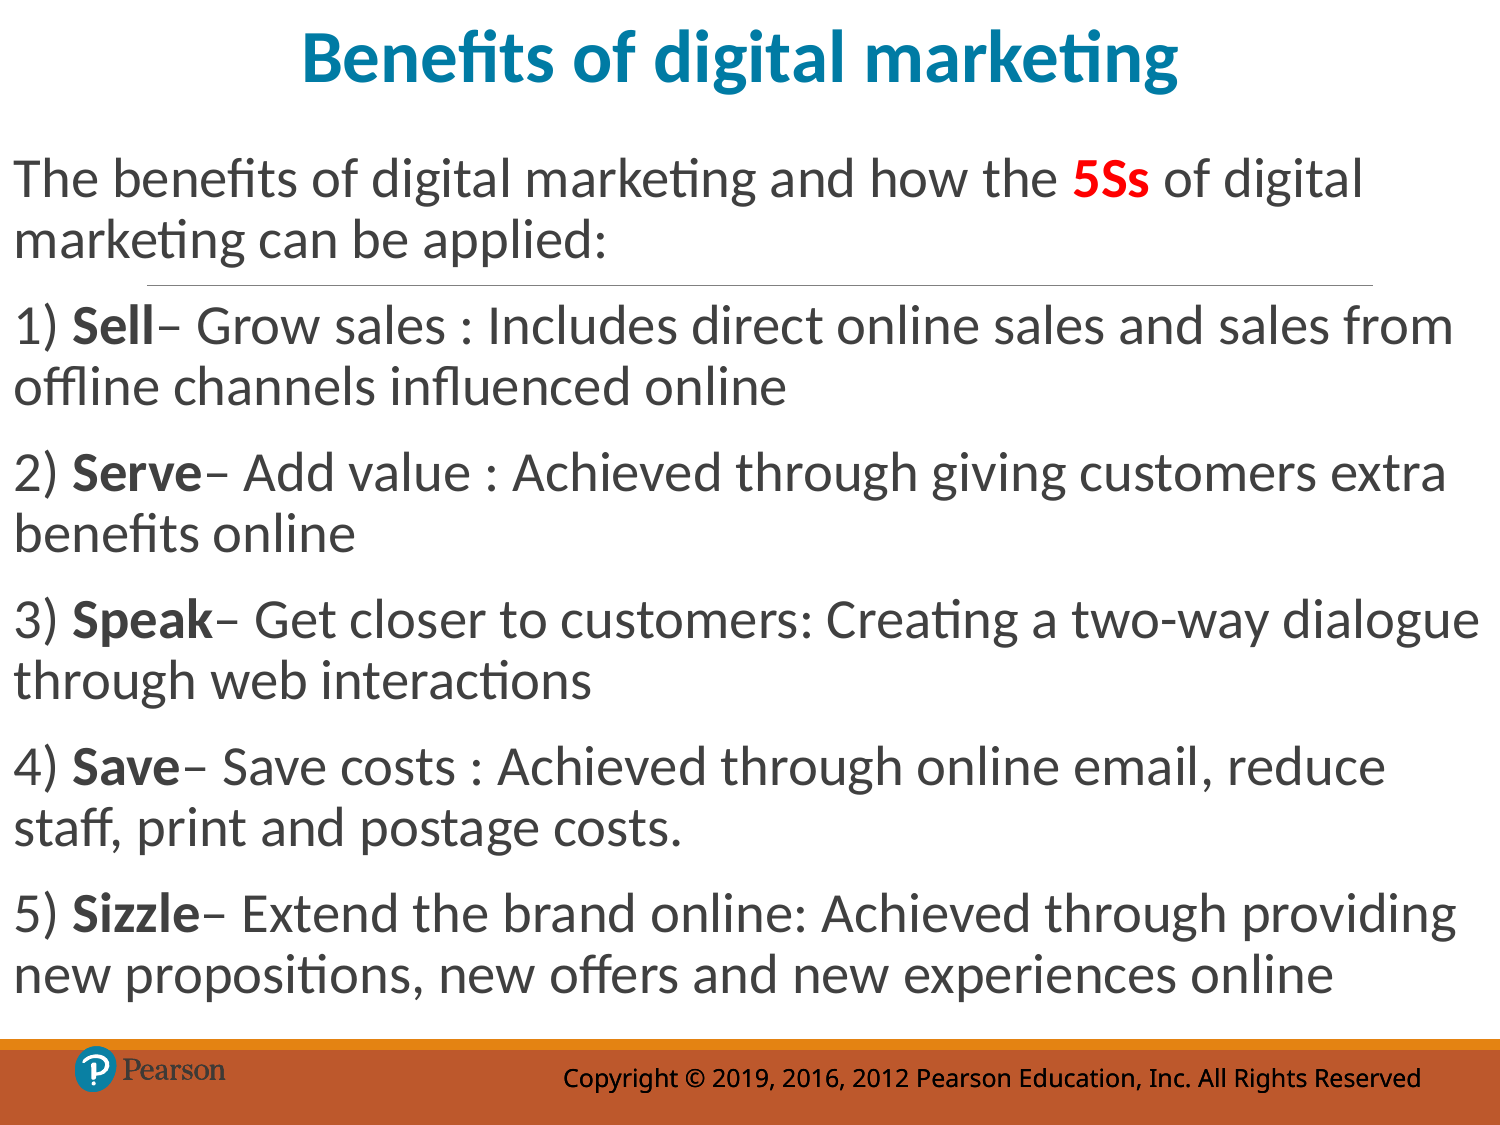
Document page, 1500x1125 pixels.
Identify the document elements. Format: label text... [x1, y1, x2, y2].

text_box Benefits of digital marketing [286, 0, 1196, 105]
list The benefits of digital marketing and how the 5Ss of digital marketing can be applied: 1) Sell– Grow sales : Includes direct online sales and sales from offline channels influenced online 2) Serve– Add value : Achieved through giving customers extra benefits online 3) Speak– Get closer to customers: Creating a two-way dialogue through web interactions 4) Save– Save costs : Achieved through online email, reduce staff, print and postage costs. 5) Sizzle– Extend the brand online: Achieved through providing new propositions, new offers and new experiences online [0, 140, 1500, 1032]
